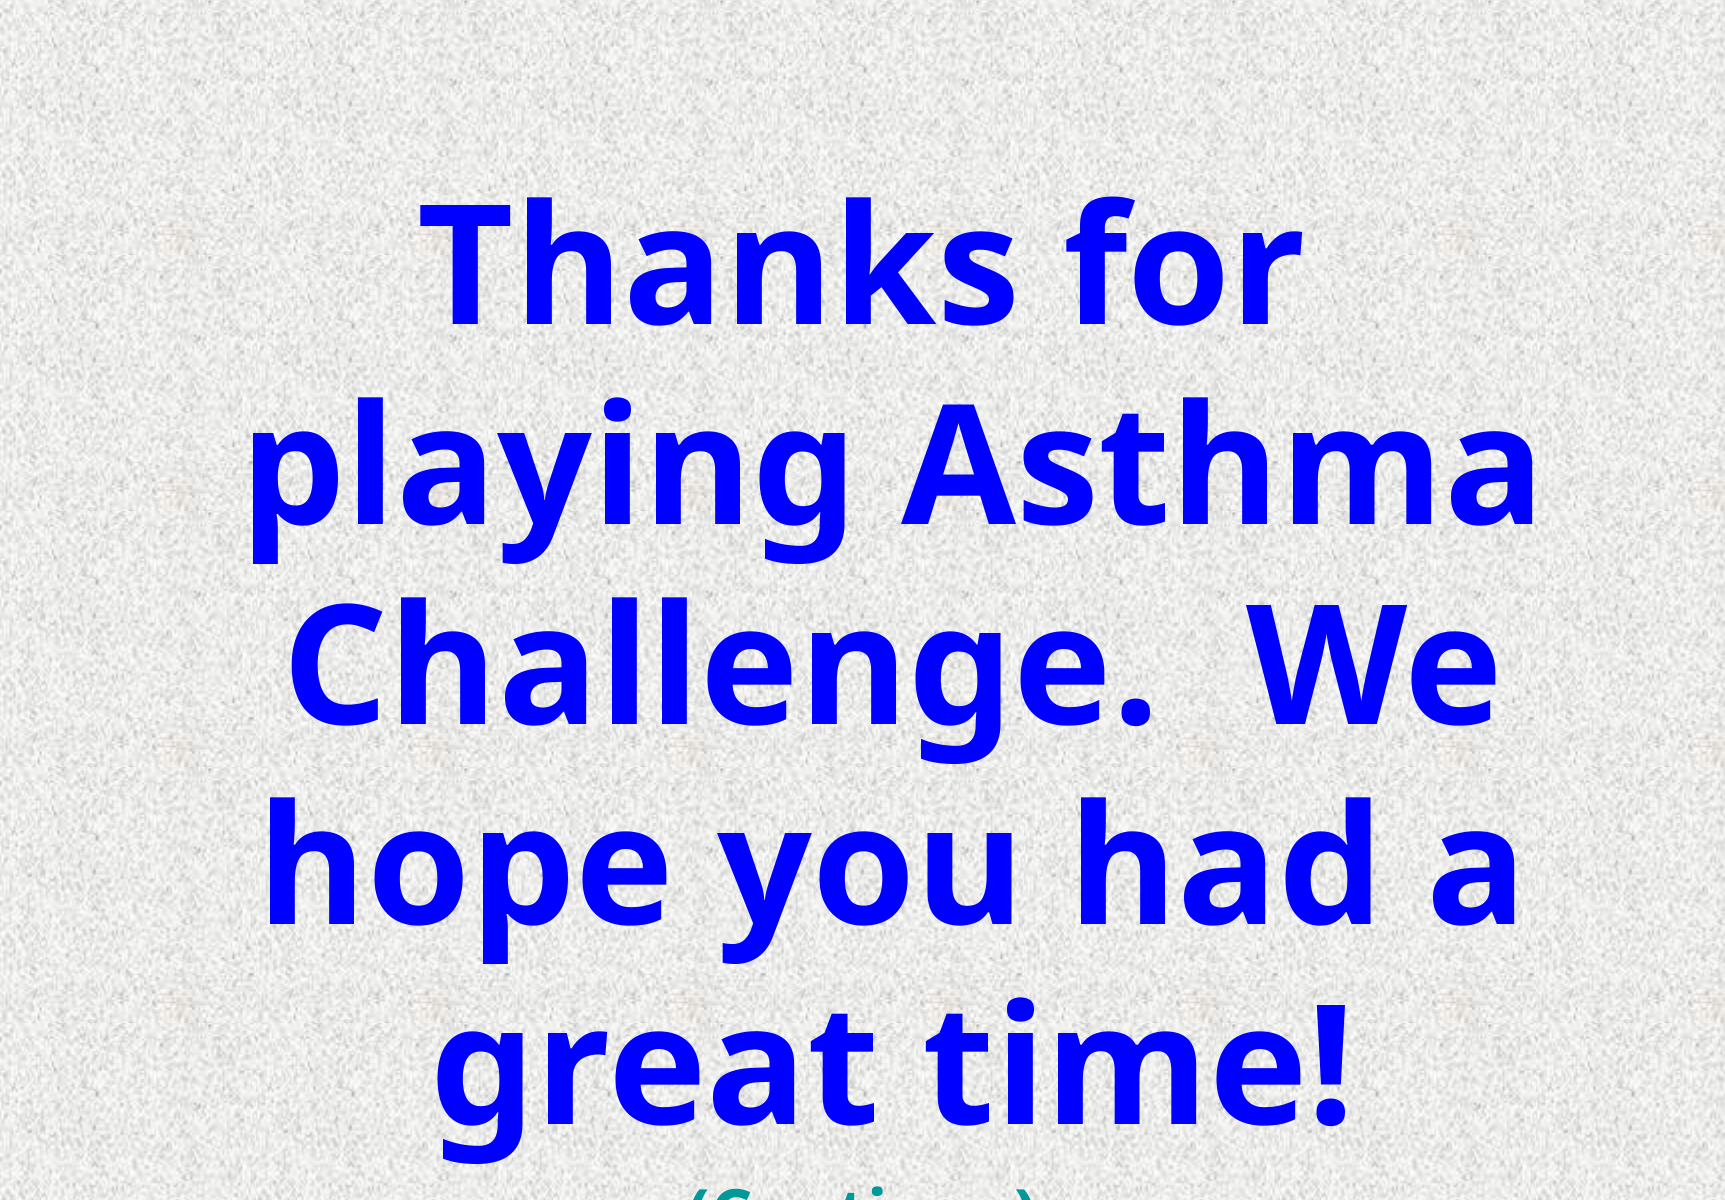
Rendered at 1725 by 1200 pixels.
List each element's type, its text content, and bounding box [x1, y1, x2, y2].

picture [0, 0, 1725, 1200]
list Thanks for playing Asthma Challenge. We hope you had a great time! (Continue) [85, 149, 1640, 1073]
